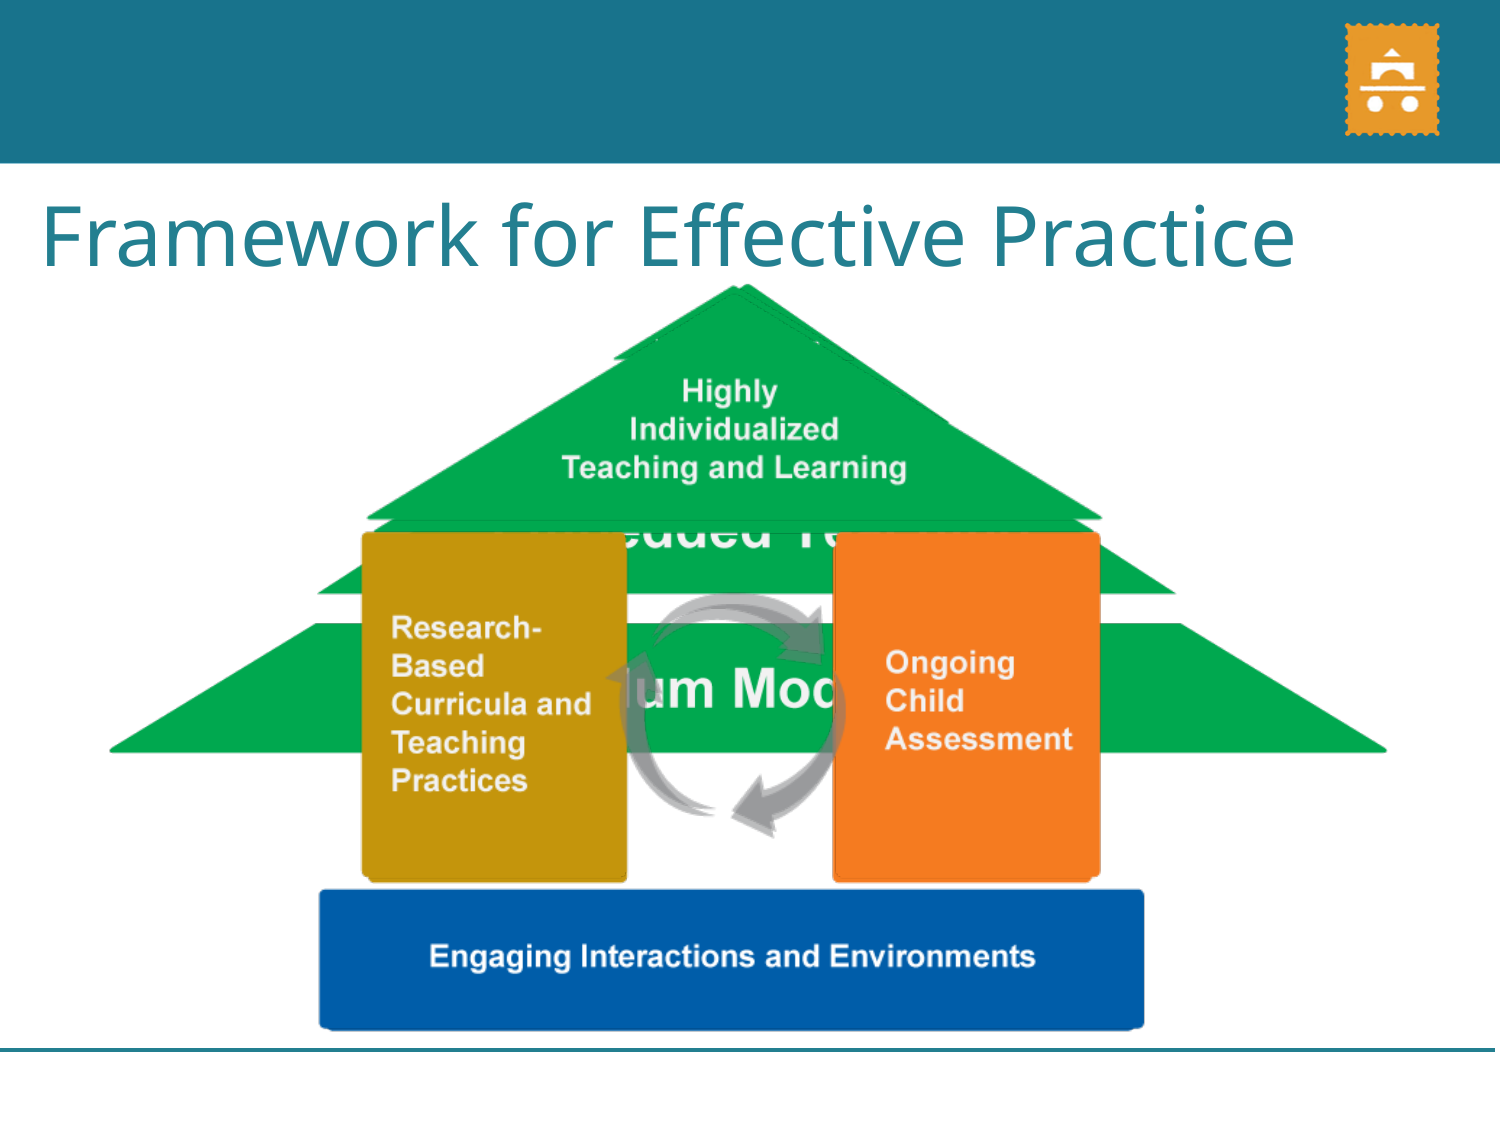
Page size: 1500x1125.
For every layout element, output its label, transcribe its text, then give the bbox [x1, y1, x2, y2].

picture [0, 0, 1500, 1125]
text_box Framework for Effective Practice [24, 175, 1436, 291]
